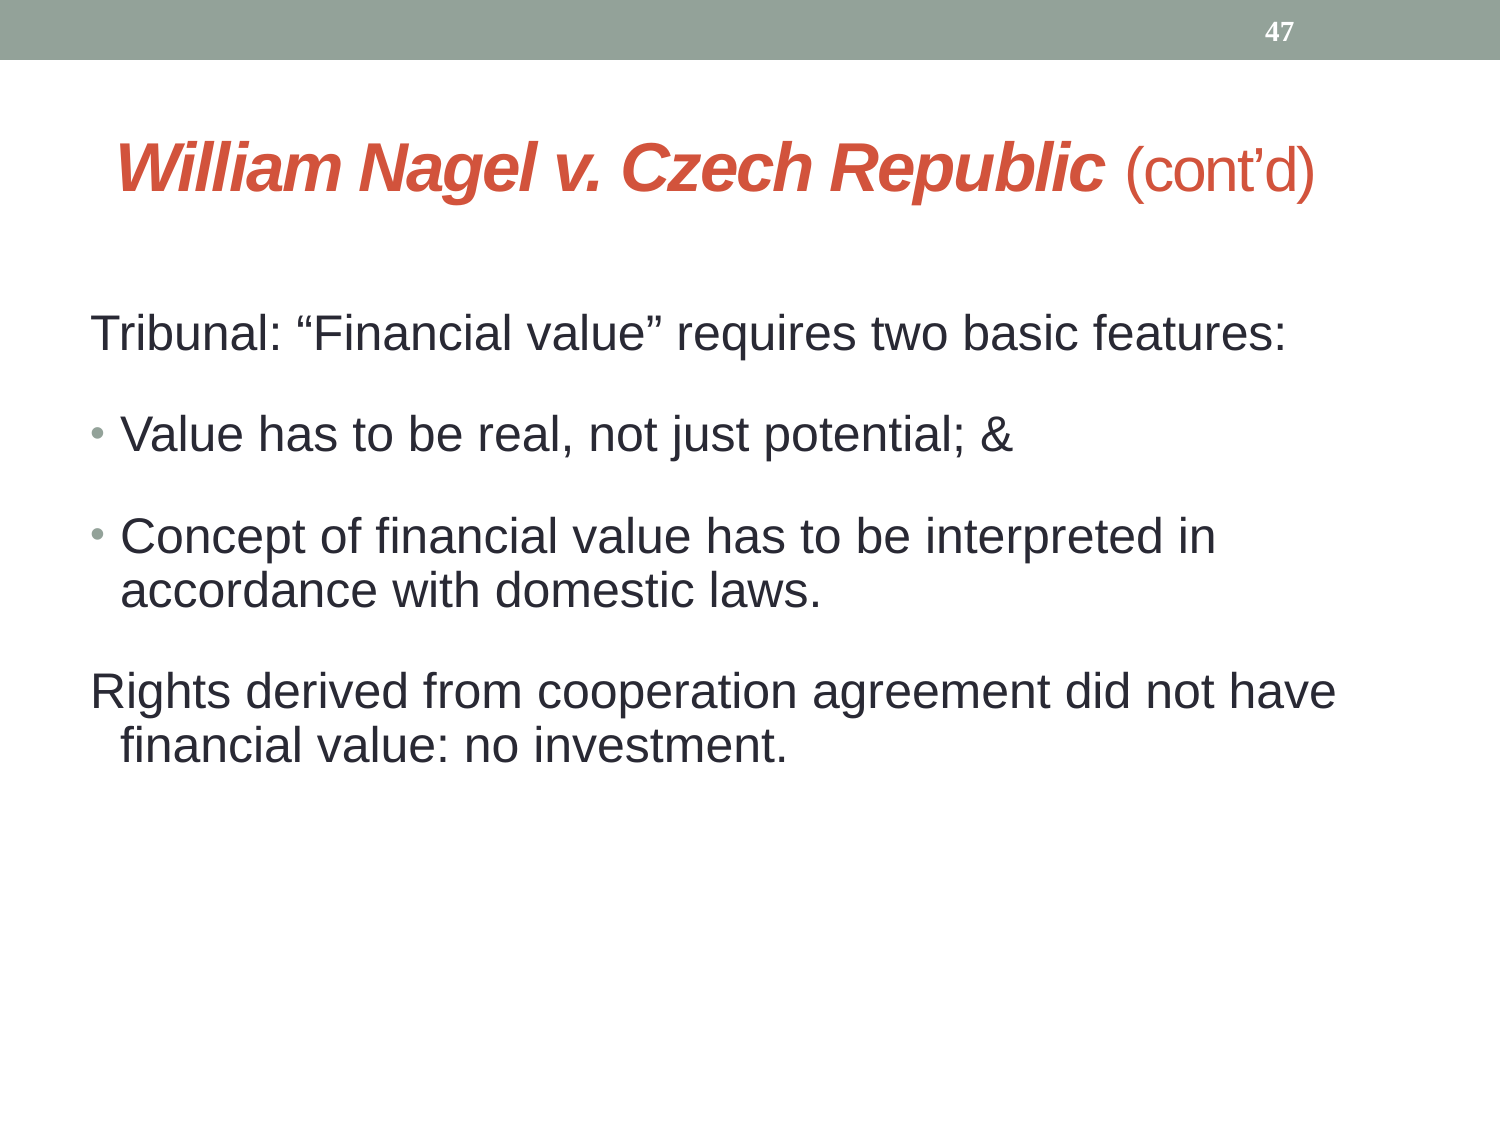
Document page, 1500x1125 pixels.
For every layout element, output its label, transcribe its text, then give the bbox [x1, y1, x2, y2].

title William Nagel v. Czech Republic (cont’d) [100, 113, 1376, 214]
list Tribunal: “Financial value” requires two basic features: Value has to be real, not just potential; & Concept of financial value has to be interpreted in accordance with domestic laws. Rights derived from cooperation agreement did not have financial value: no investment. [75, 299, 1425, 1044]
slide_number 47 [1250, 3, 1425, 57]
